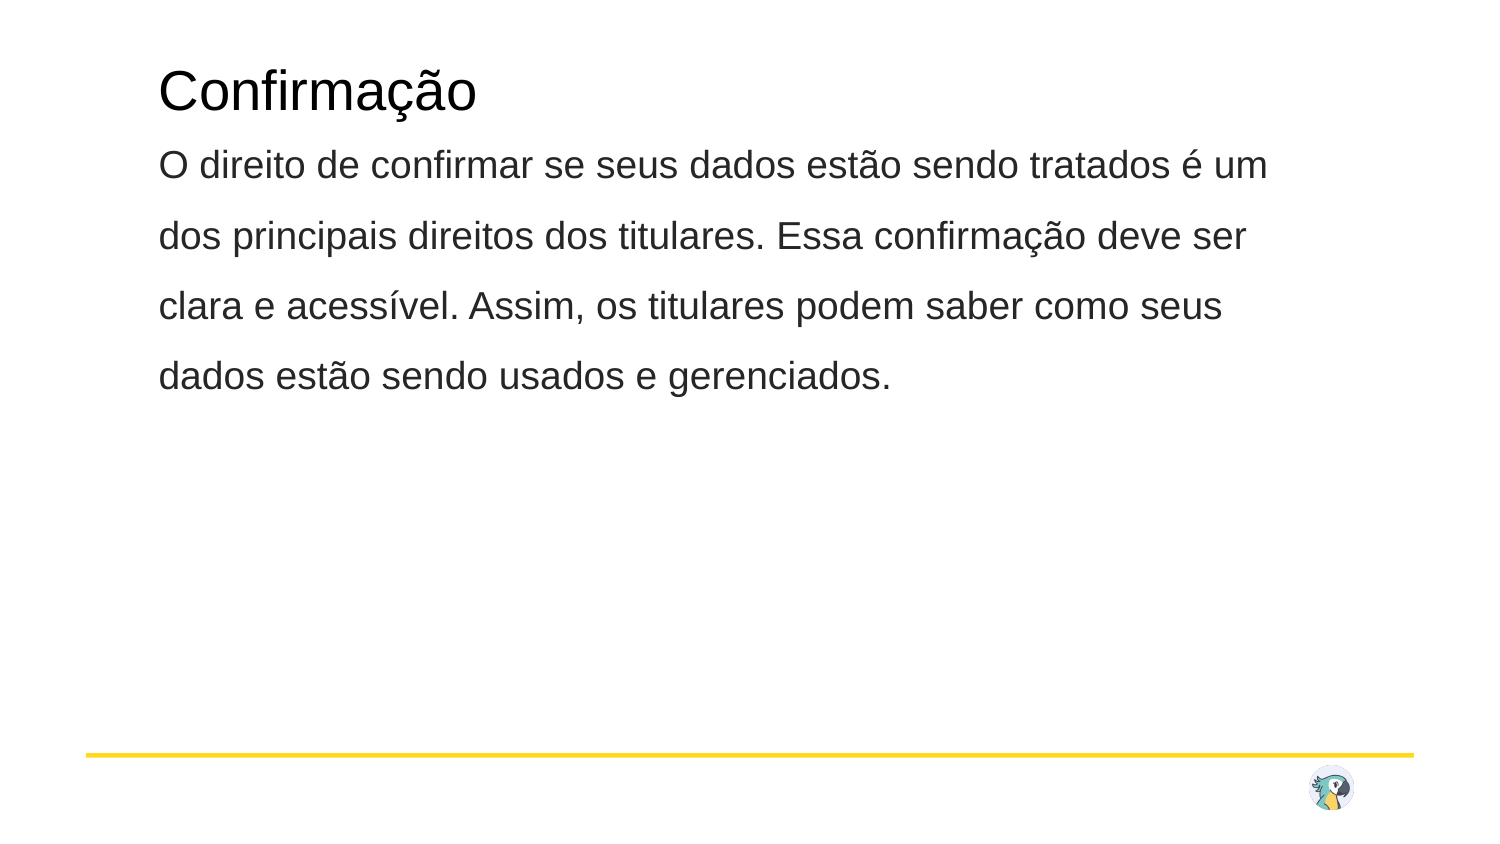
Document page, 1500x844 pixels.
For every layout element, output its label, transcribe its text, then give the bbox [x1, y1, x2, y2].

text_box O direito de confirmar se seus dados estão sendo tratados é um dos principais direitos dos titulares. Essa confirmação deve ser clara e acessível. Assim, os titulares podem saber como seus dados estão sendo usados e gerenciados. [143, 124, 1325, 389]
text_box [85, 753, 1414, 758]
picture [1309, 765, 1354, 810]
text_box Confirmação [143, 59, 1472, 116]
